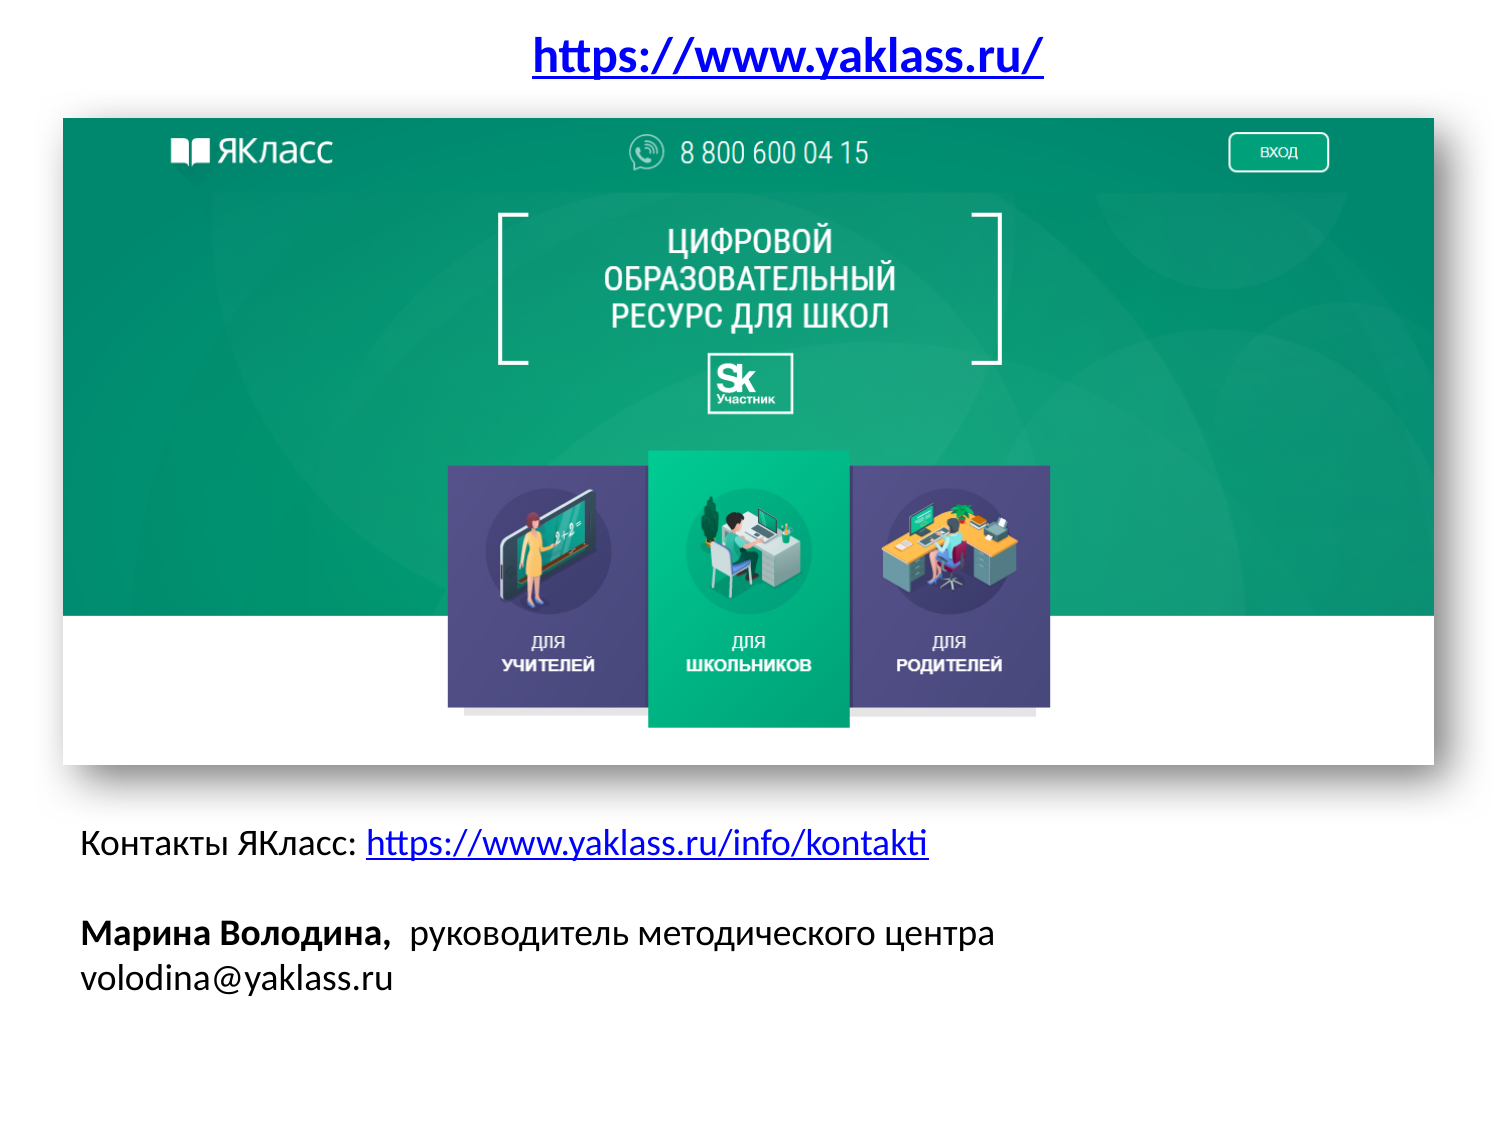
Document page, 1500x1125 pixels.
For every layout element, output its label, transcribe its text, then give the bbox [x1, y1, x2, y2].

picture [63, 118, 1434, 766]
text_box Контакты ЯКласс: https://www.yaklass.ru/info/kontakti Марина Володина, руководитель методического центра volodina@yaklass.ru [65, 810, 1436, 1006]
text_box https://www.yaklass.ru/ [517, 14, 1059, 90]
